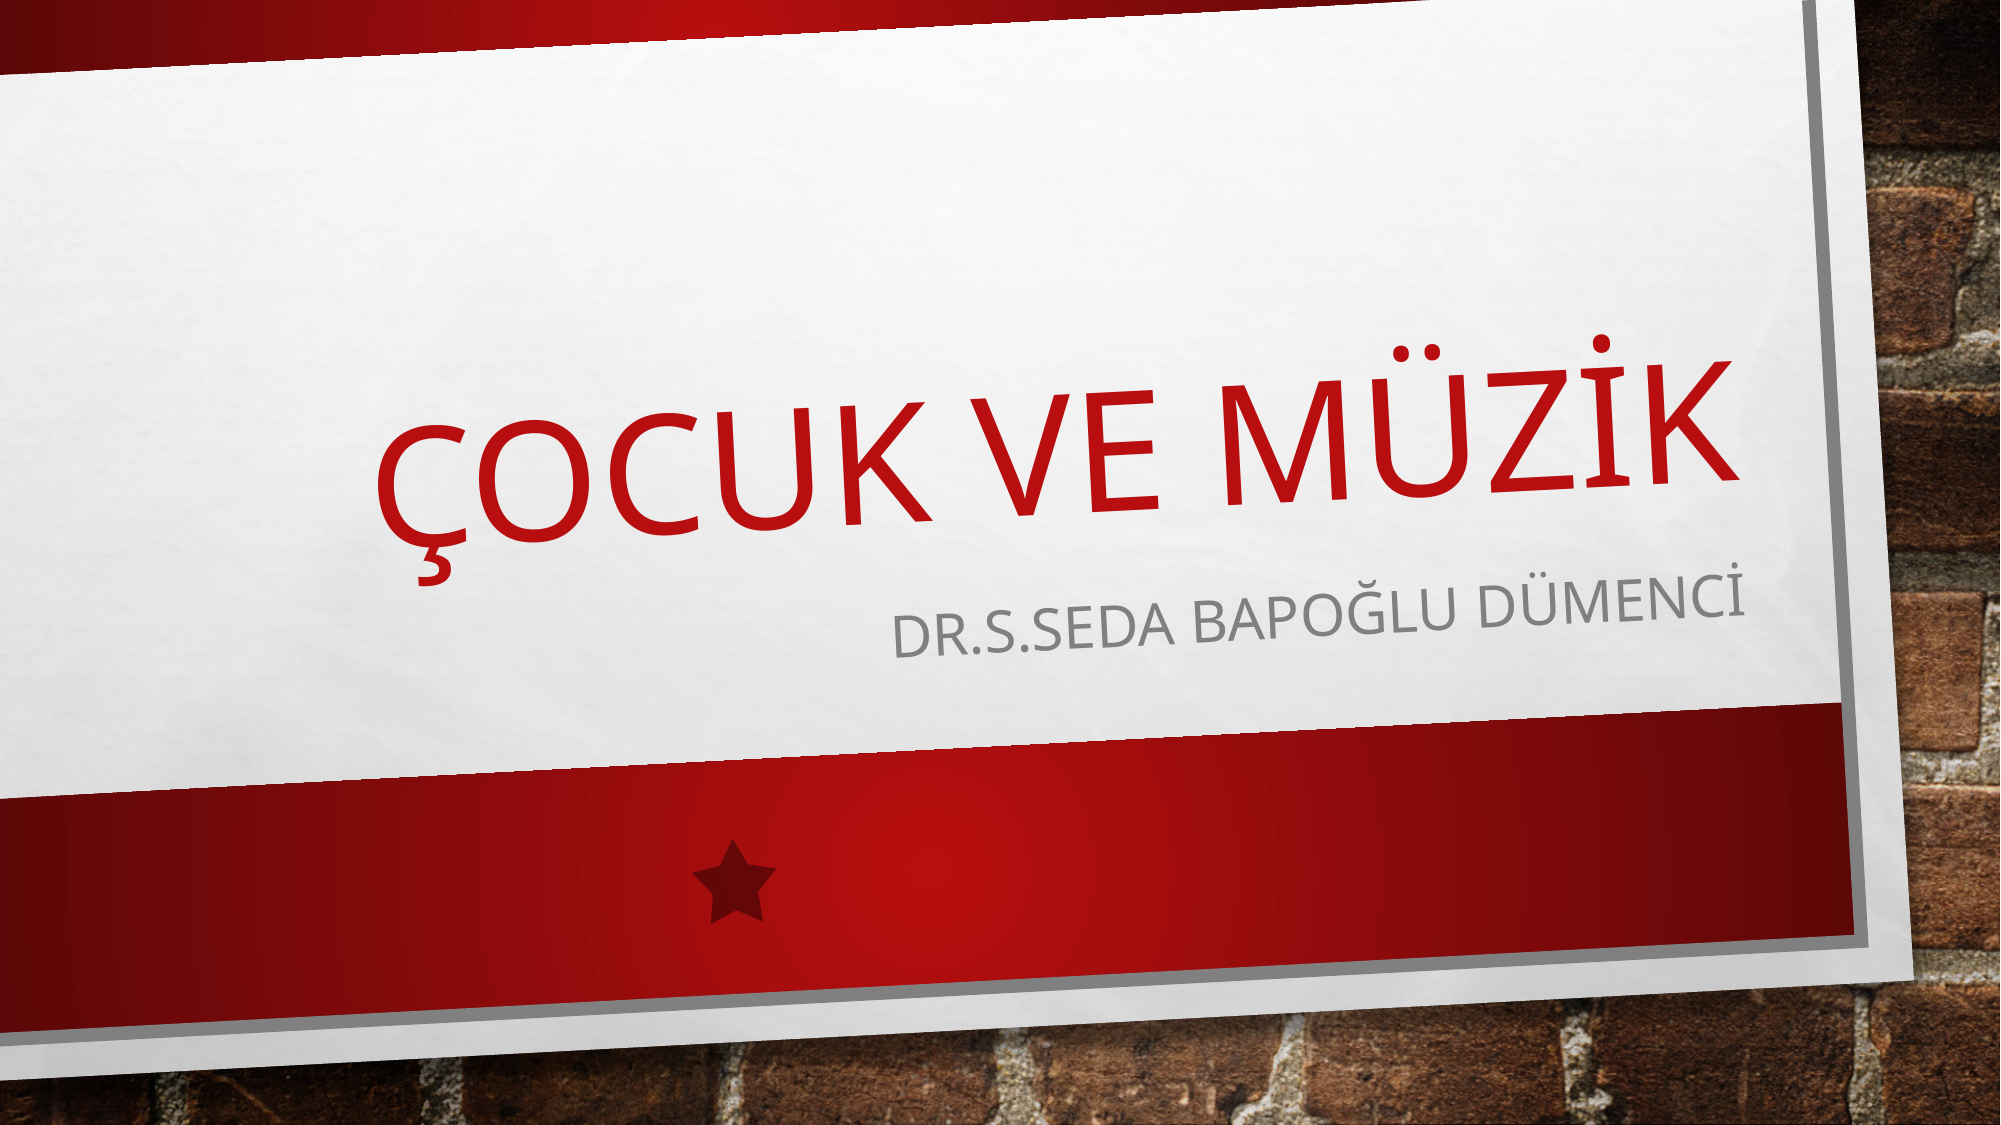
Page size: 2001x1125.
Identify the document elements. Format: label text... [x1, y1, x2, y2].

title ÇOCUK VE MÜZİK [135, 67, 1758, 605]
subtitle Dr.S.Seda BAPOĞLU DÜMENCİ [159, 533, 1763, 708]
picture [0, 0, 2000, 1125]
